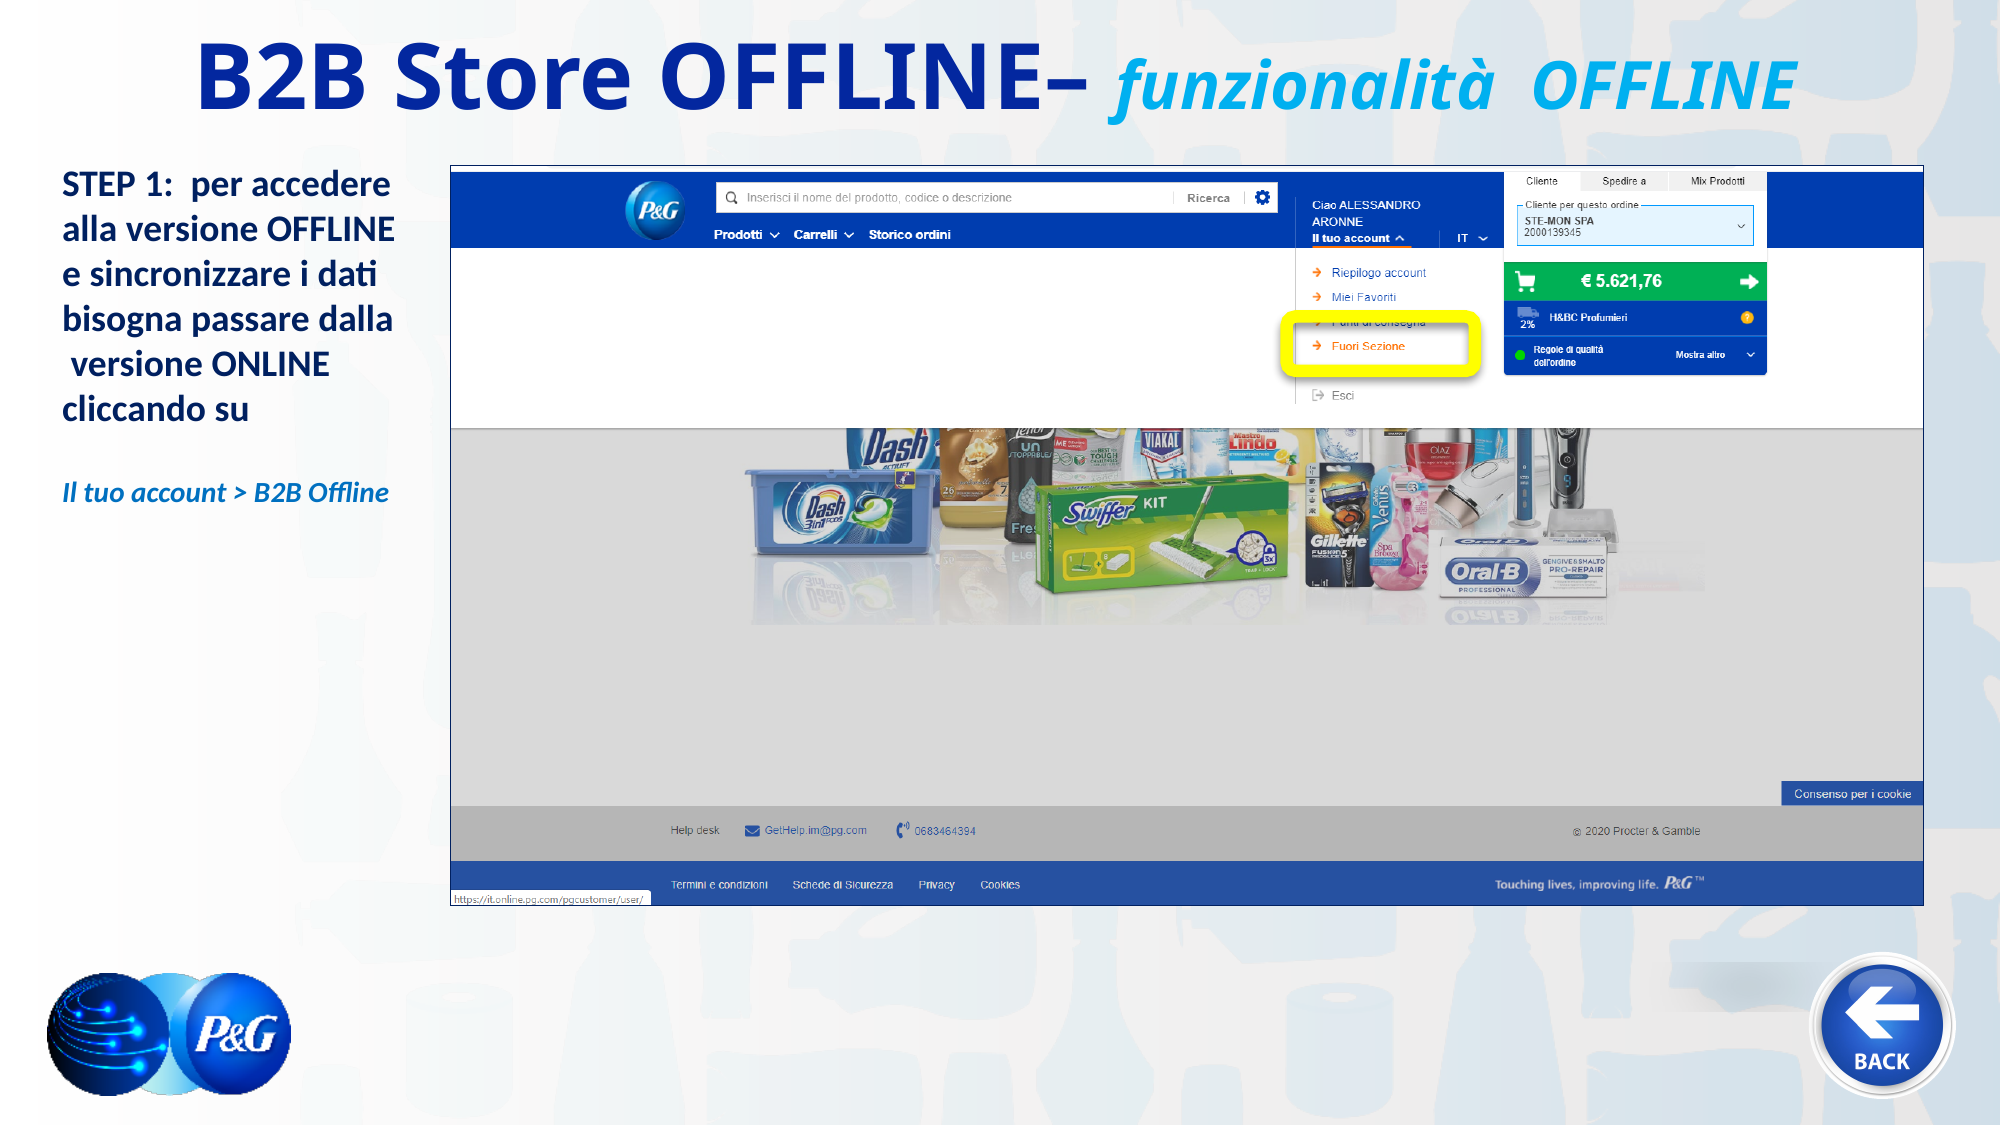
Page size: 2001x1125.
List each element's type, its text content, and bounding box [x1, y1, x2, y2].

picture [47, 152, 2000, 1125]
text_box STEP 1: per accedere alla versione OFFLINE e sincronizzare i dati bisogna passare dalla versione ONLINE cliccando su Il tuo account > B2B Offline [47, 151, 414, 516]
text_box B2B Store OFFLINE– funzionalità OFFLINE [0, 0, 2000, 152]
